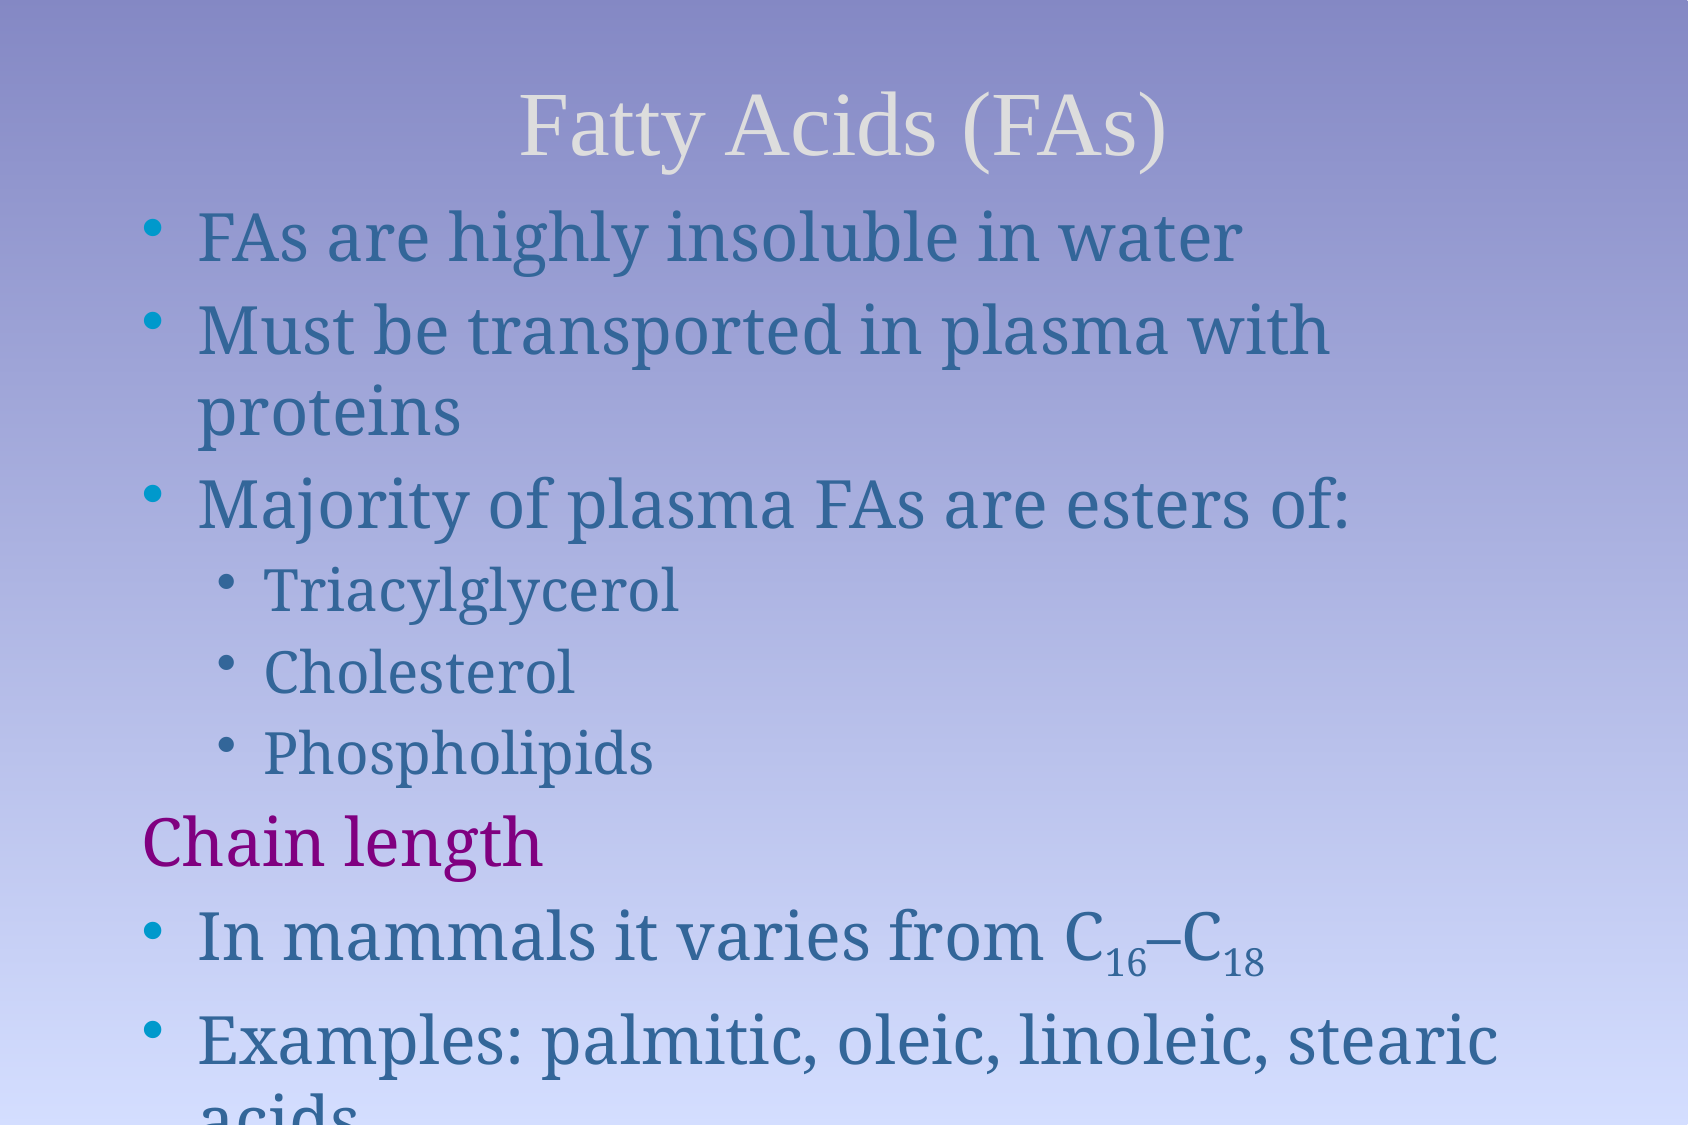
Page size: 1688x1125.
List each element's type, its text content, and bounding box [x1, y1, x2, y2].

list FAs are highly insoluble in water Must be transported in plasma with proteins Majority of plasma FAs are esters of: Triacylglycerol Cholesterol Phospholipids Chain length In mammals it varies from C16–C18 Examples: palmitic, oleic, linoleic, stearic acids [126, 187, 1618, 1063]
title Fatty Acids (FAs) [126, 24, 1561, 187]
